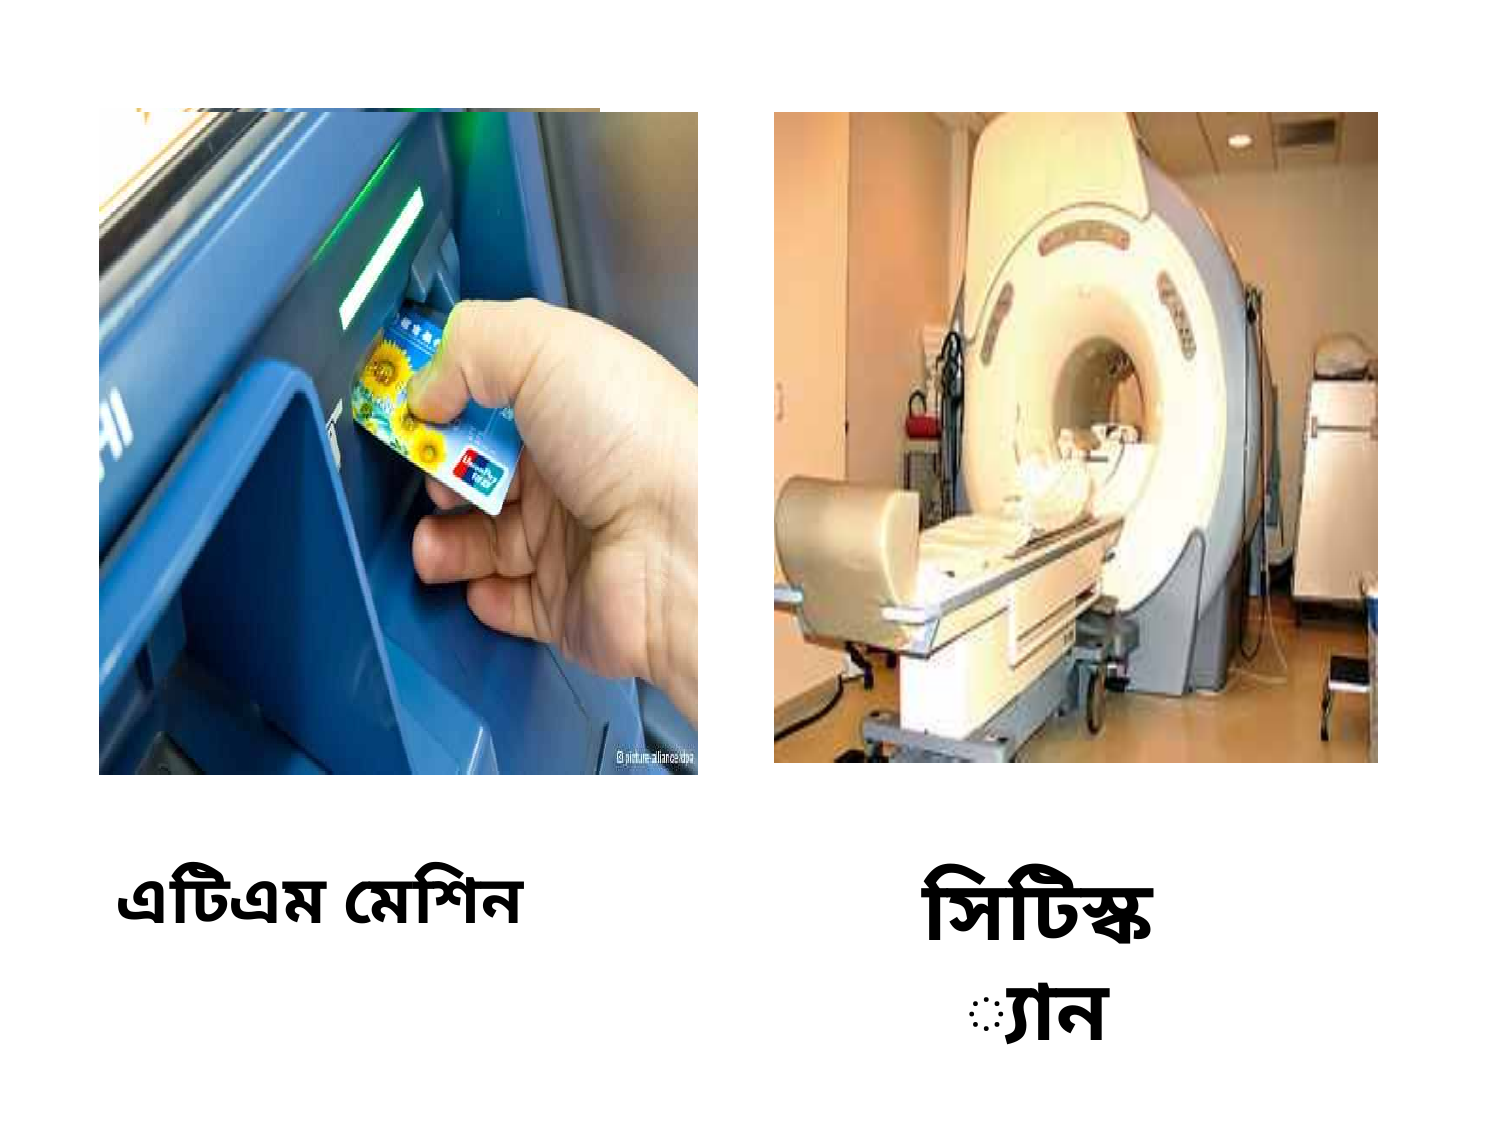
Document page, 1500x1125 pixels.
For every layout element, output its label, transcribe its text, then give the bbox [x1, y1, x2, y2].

text_box সিটিস্ক্যান [900, 849, 1175, 1065]
picture [99, 107, 698, 776]
picture [774, 112, 1378, 763]
text_box এটিএম মেশিন [102, 849, 775, 945]
